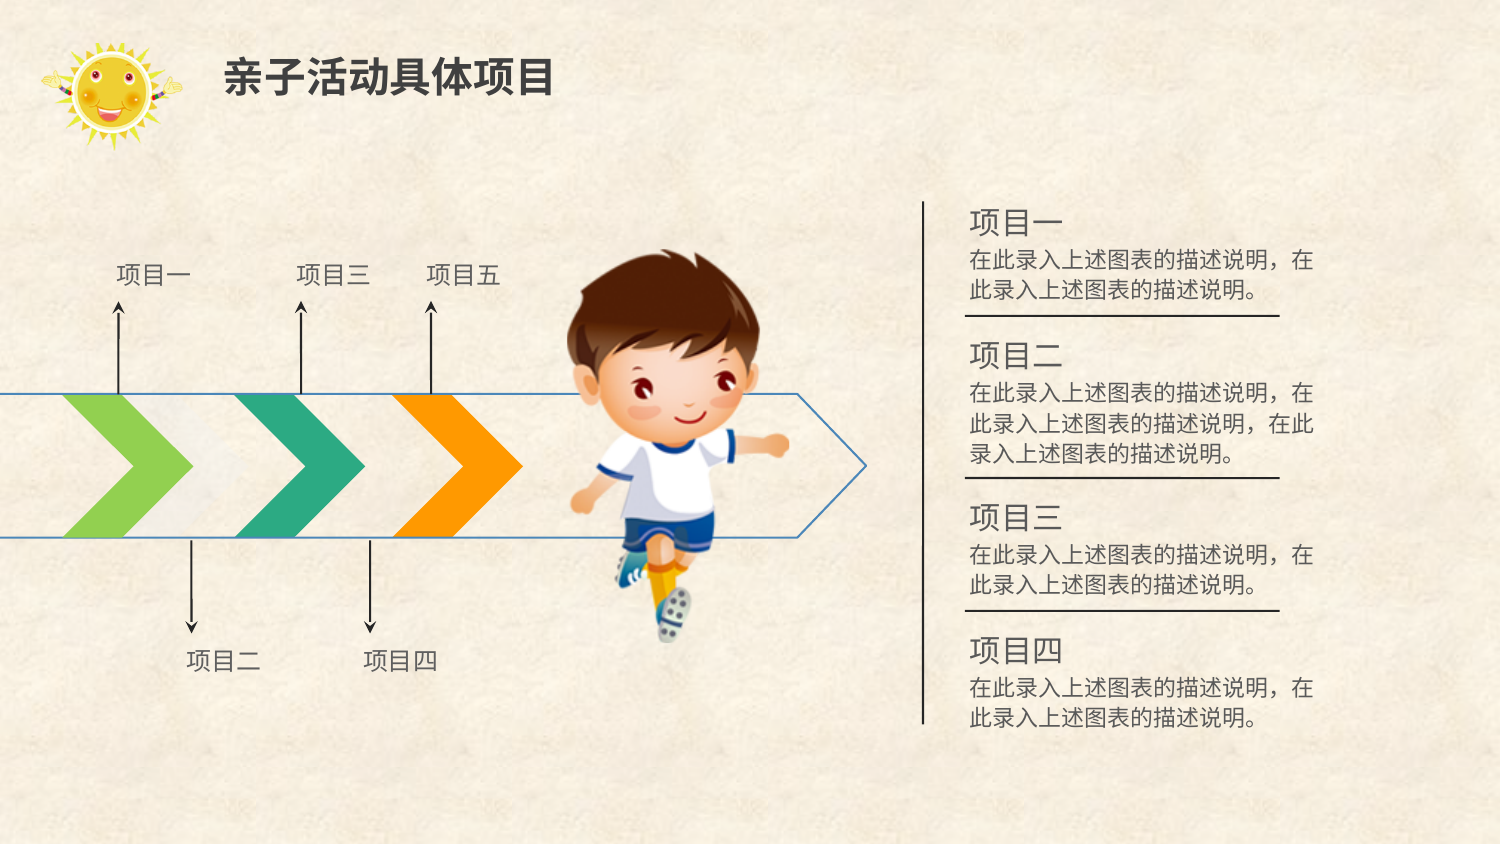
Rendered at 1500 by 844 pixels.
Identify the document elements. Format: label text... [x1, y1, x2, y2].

text_box [62, 395, 194, 538]
text_box 项目三 [285, 253, 384, 295]
text_box [112, 301, 125, 314]
text_box [294, 300, 308, 314]
text_box 在此录入上述图表的描述说明，在此录入上述图表的描述说明。 [958, 532, 1347, 604]
text_box 亲子活动具体项目 [208, 43, 572, 109]
text_box [119, 393, 484, 538]
text_box 项目三 [958, 492, 1076, 532]
text_box 在此录入上述图表的描述说明，在此录入上述图表的描述说明。 [958, 237, 1347, 309]
text_box 在此录入上述图表的描述说明，在此录入上述图表的描述说明。 [958, 665, 1347, 738]
text_box 项目一 [958, 197, 1076, 237]
text_box 项目四 [351, 640, 450, 682]
text_box 项目五 [415, 253, 484, 295]
text_box 项目四 [958, 625, 1076, 665]
text_box [0, 393, 132, 538]
picture [489, 181, 861, 694]
text_box 项目二 [958, 330, 1076, 370]
text_box 项目一 [104, 253, 203, 295]
text_box 项目二 [175, 640, 274, 682]
text_box [363, 621, 377, 634]
picture [40, 43, 184, 151]
text_box 在此录入上述图表的描述说明，在此录入上述图表的描述说明，在此录入上述图表的描述说明。 [958, 370, 1347, 473]
text_box [185, 621, 198, 634]
text_box [424, 300, 438, 314]
